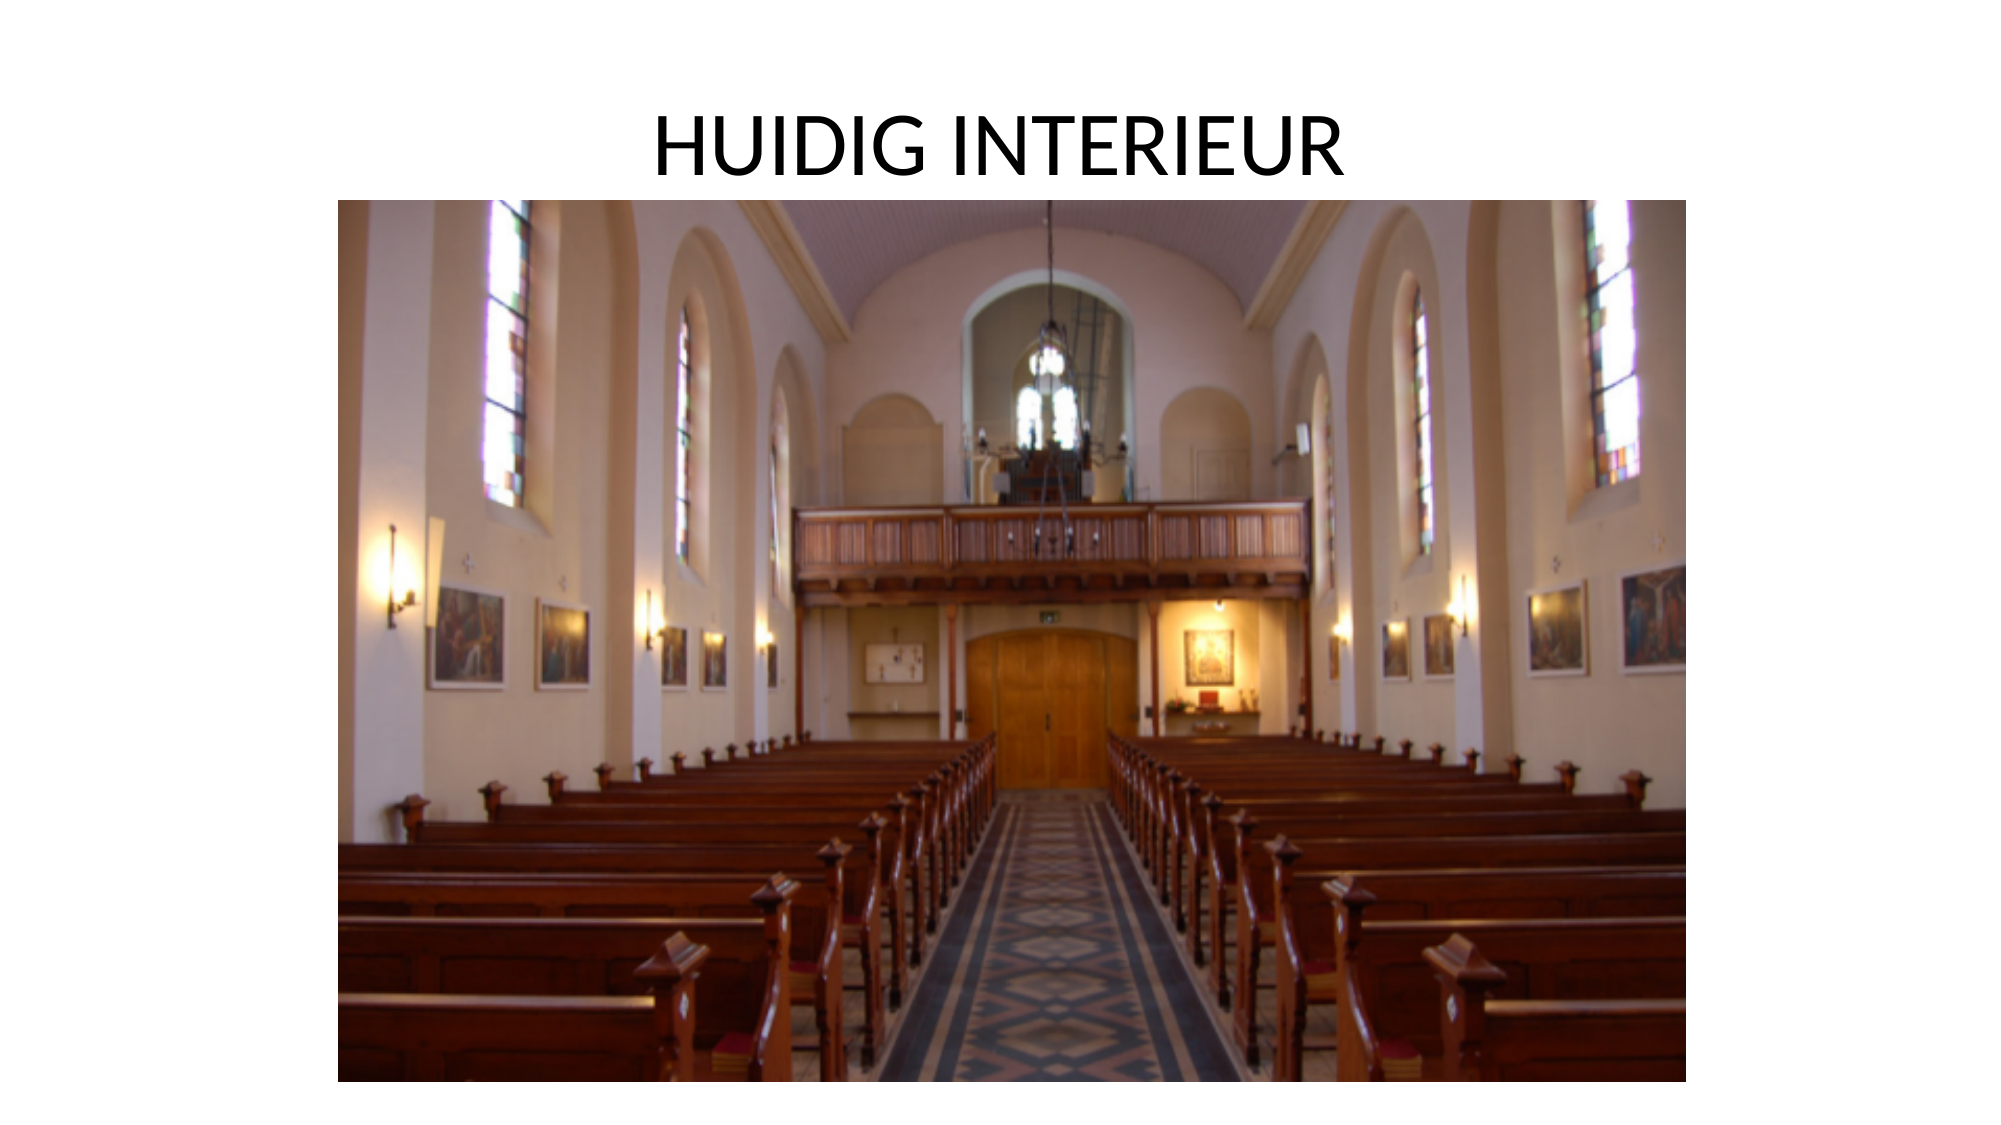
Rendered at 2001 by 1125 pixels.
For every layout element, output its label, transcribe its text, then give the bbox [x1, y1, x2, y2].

title HUIDIG INTERIEUR [99, 45, 1900, 233]
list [338, 200, 1686, 1083]
